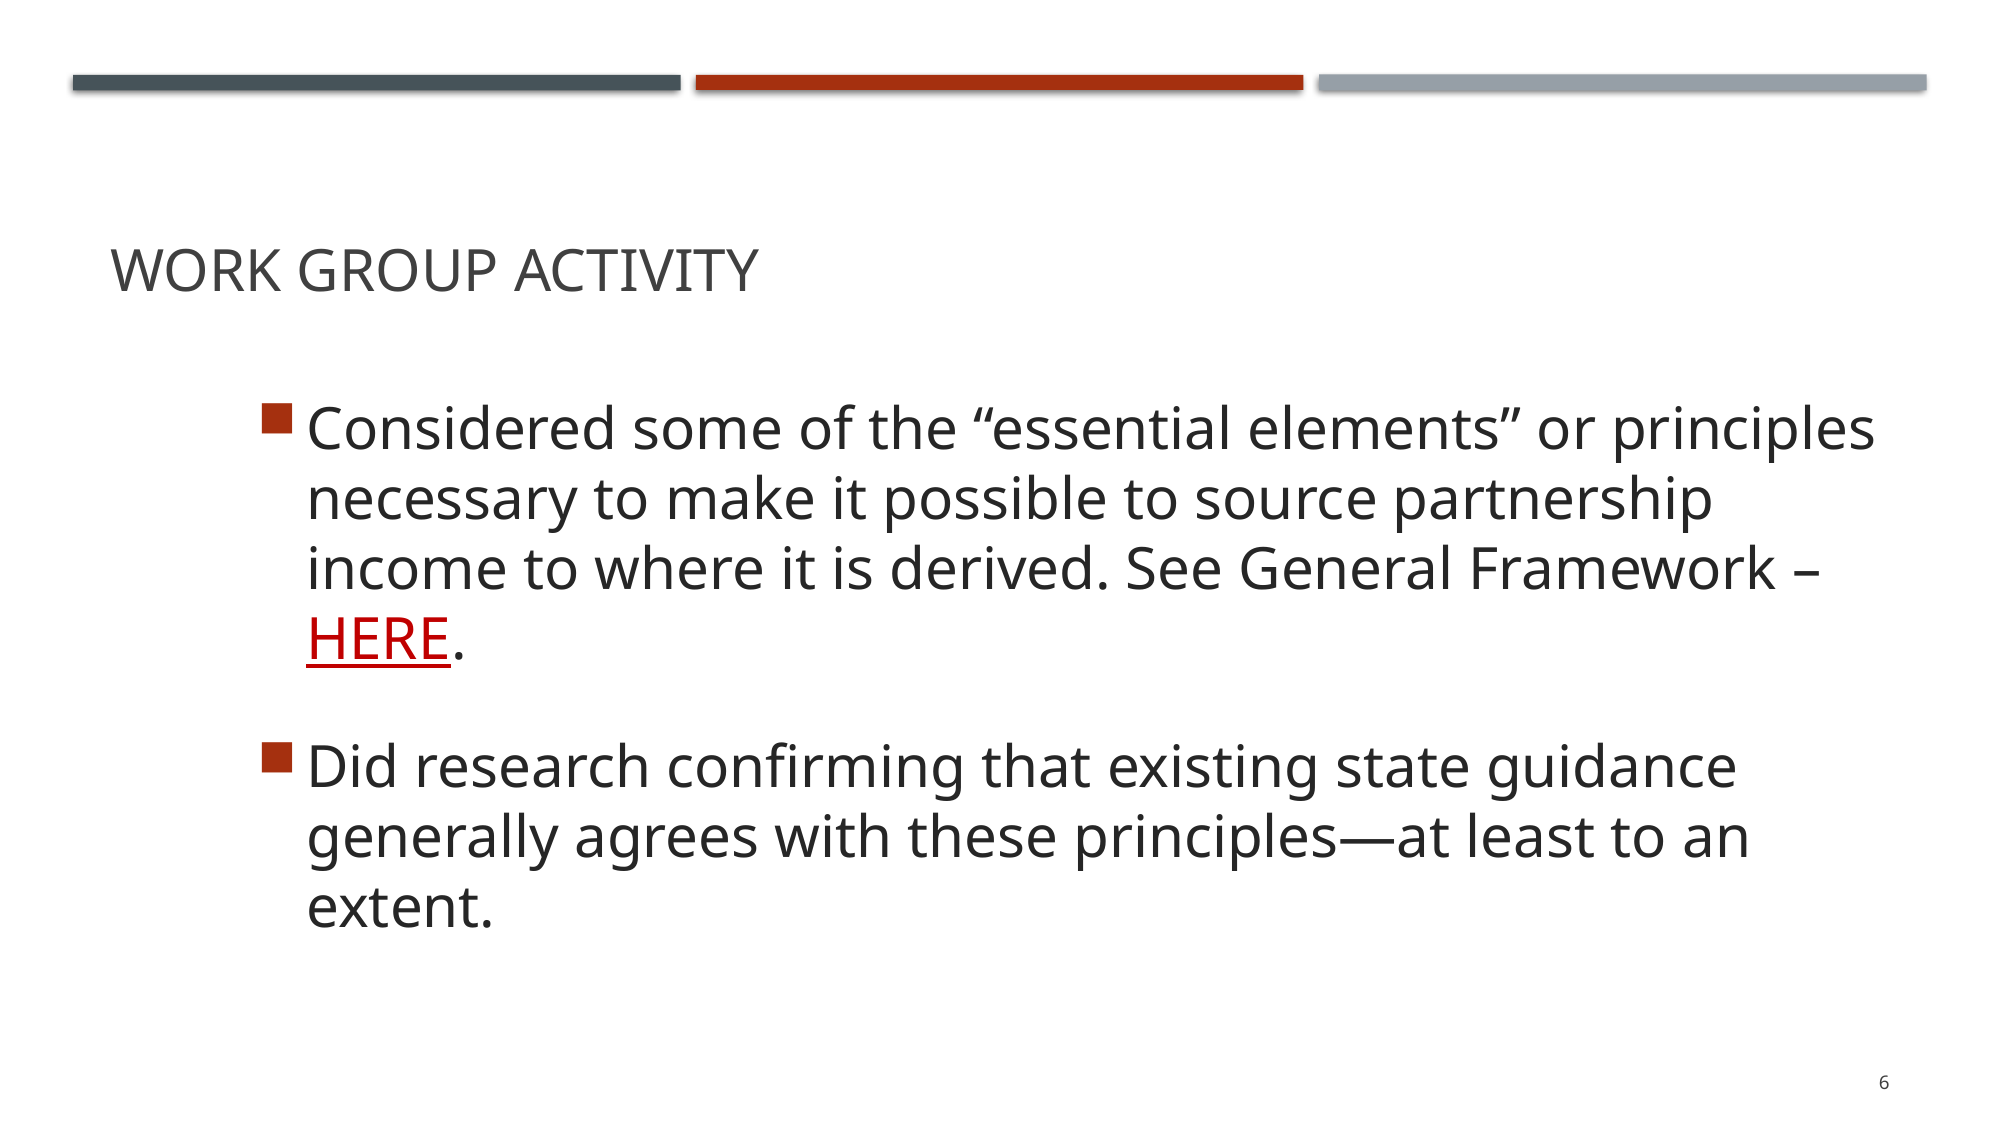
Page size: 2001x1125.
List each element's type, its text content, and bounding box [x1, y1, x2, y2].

title Work Group Activity [95, 115, 1905, 311]
slide_number 6 [1732, 1053, 1905, 1114]
list Considered some of the “essential elements” or principles necessary to make it possible to source partnership income to where it is derived. See General Framework – HERE. Did research confirming that existing state guidance generally agrees with these principles—at least to an extent. [241, 383, 1905, 981]
